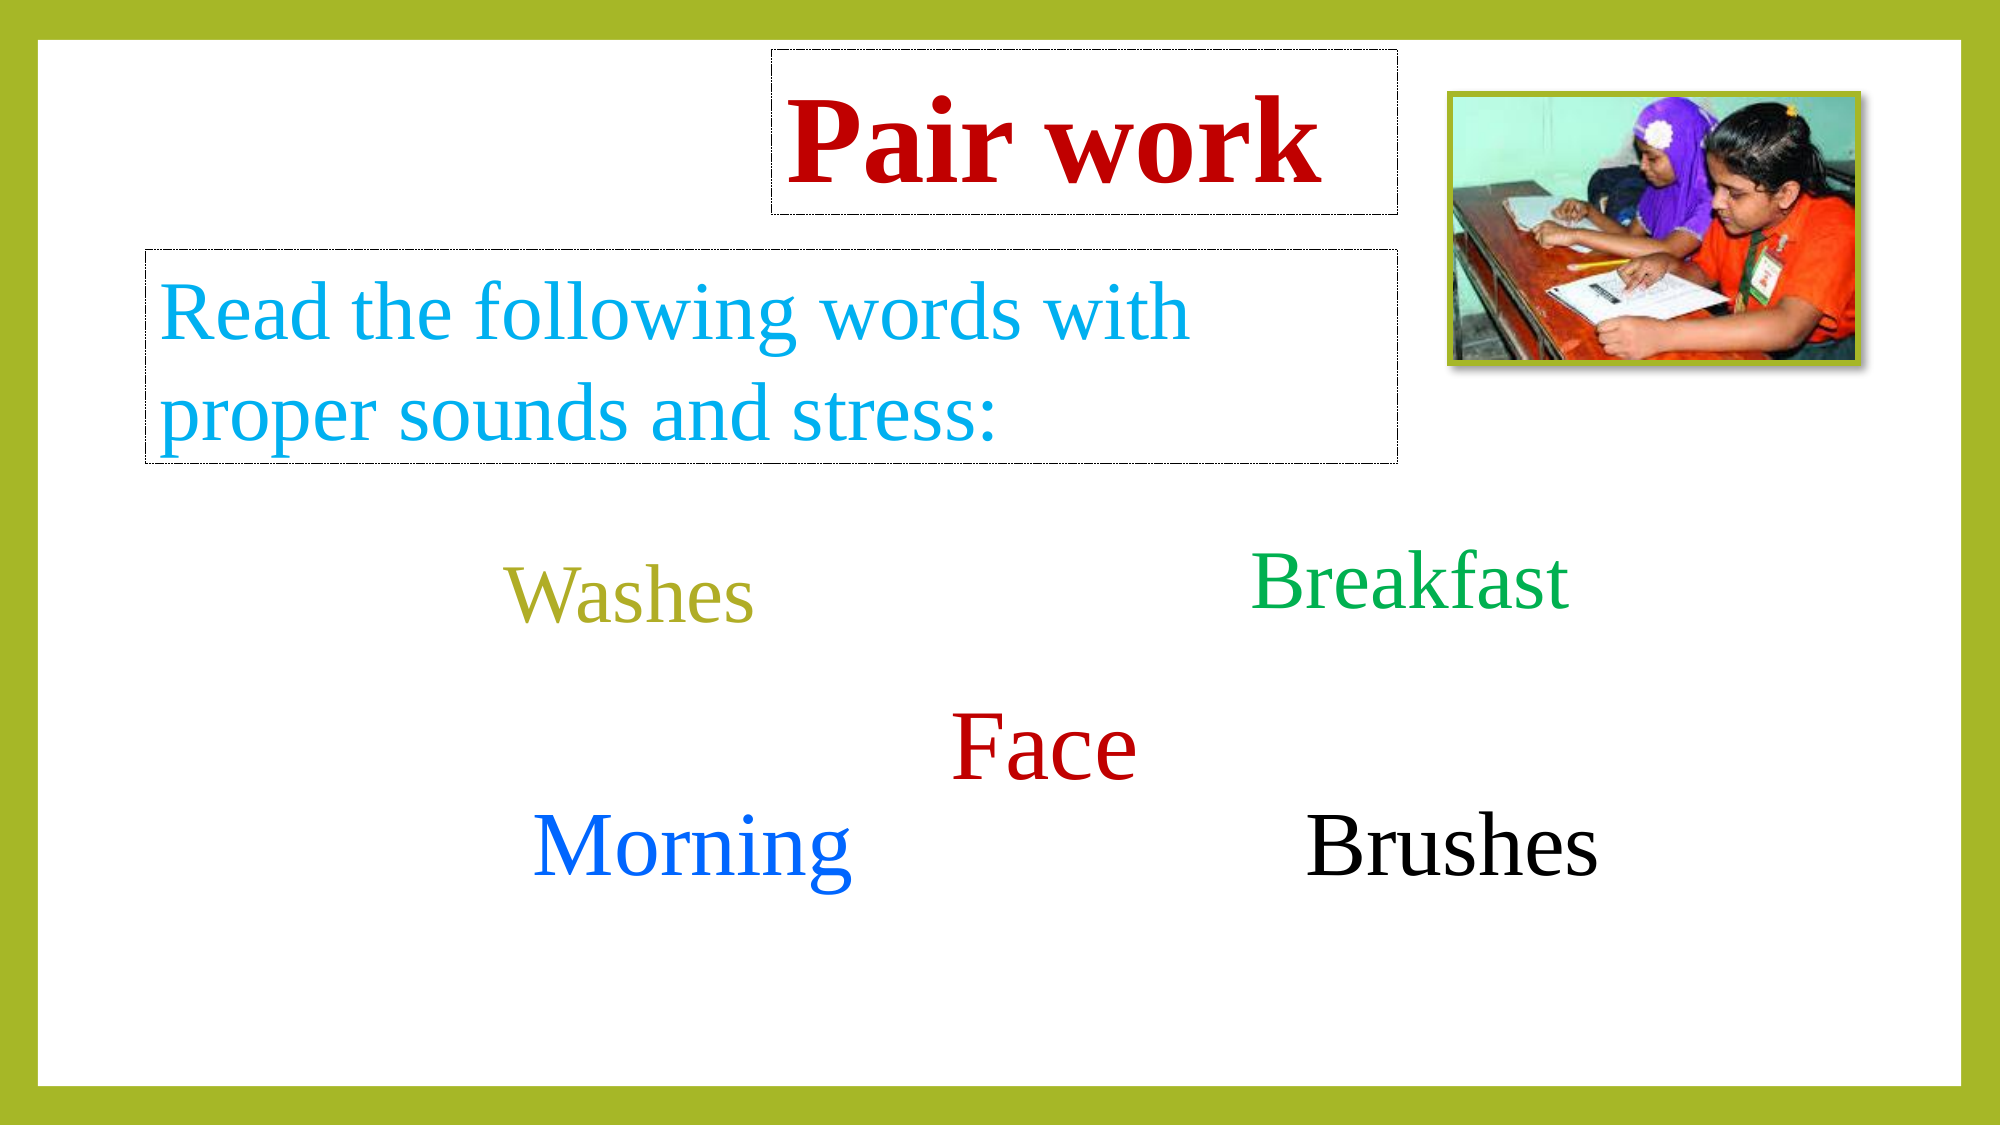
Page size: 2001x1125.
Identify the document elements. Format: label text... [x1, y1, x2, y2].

text_box Washes [489, 532, 804, 647]
text_box Brushes [1290, 775, 1655, 901]
text_box Face [935, 672, 1184, 808]
text_box Breakfast [1235, 517, 1671, 633]
text_box Read the following words with proper sounds and stress: [145, 249, 1398, 464]
text_box Morning [517, 775, 882, 901]
picture [1452, 96, 1856, 361]
text_box Pair work [771, 49, 1398, 215]
